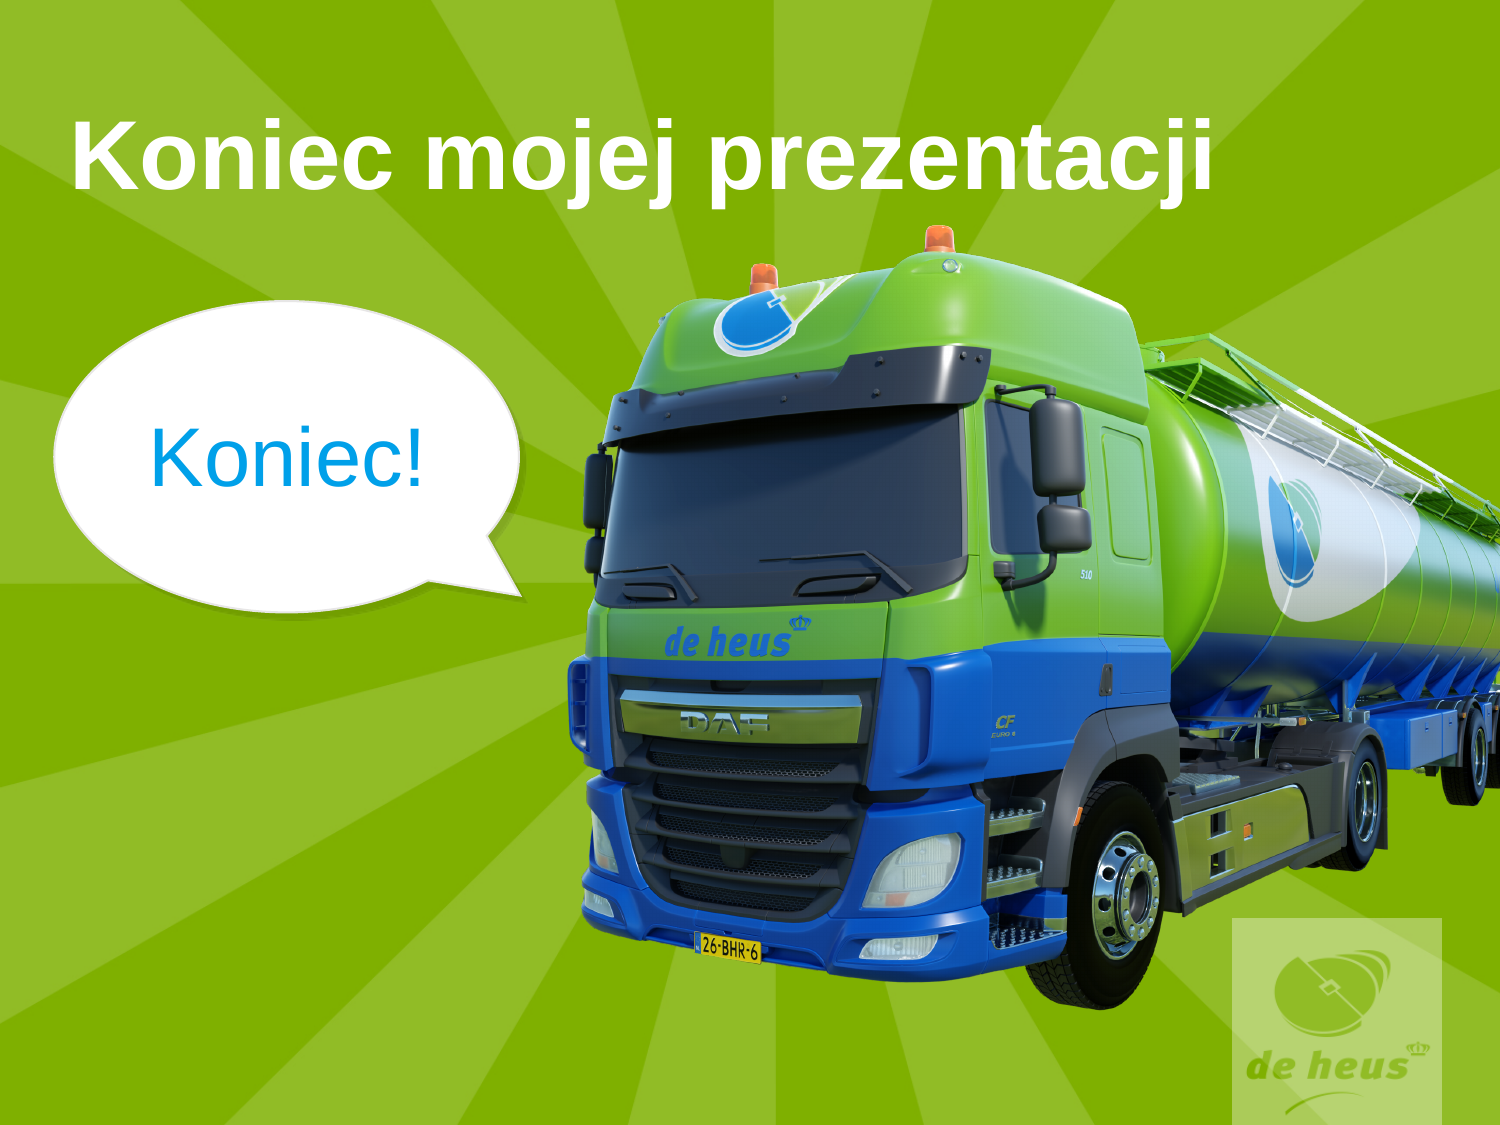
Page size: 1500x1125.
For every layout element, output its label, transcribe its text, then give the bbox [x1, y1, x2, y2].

title Koniec mojej prezentacji [54, 97, 1393, 220]
picture [0, 0, 1500, 1125]
list Koniec! [55, 407, 520, 515]
